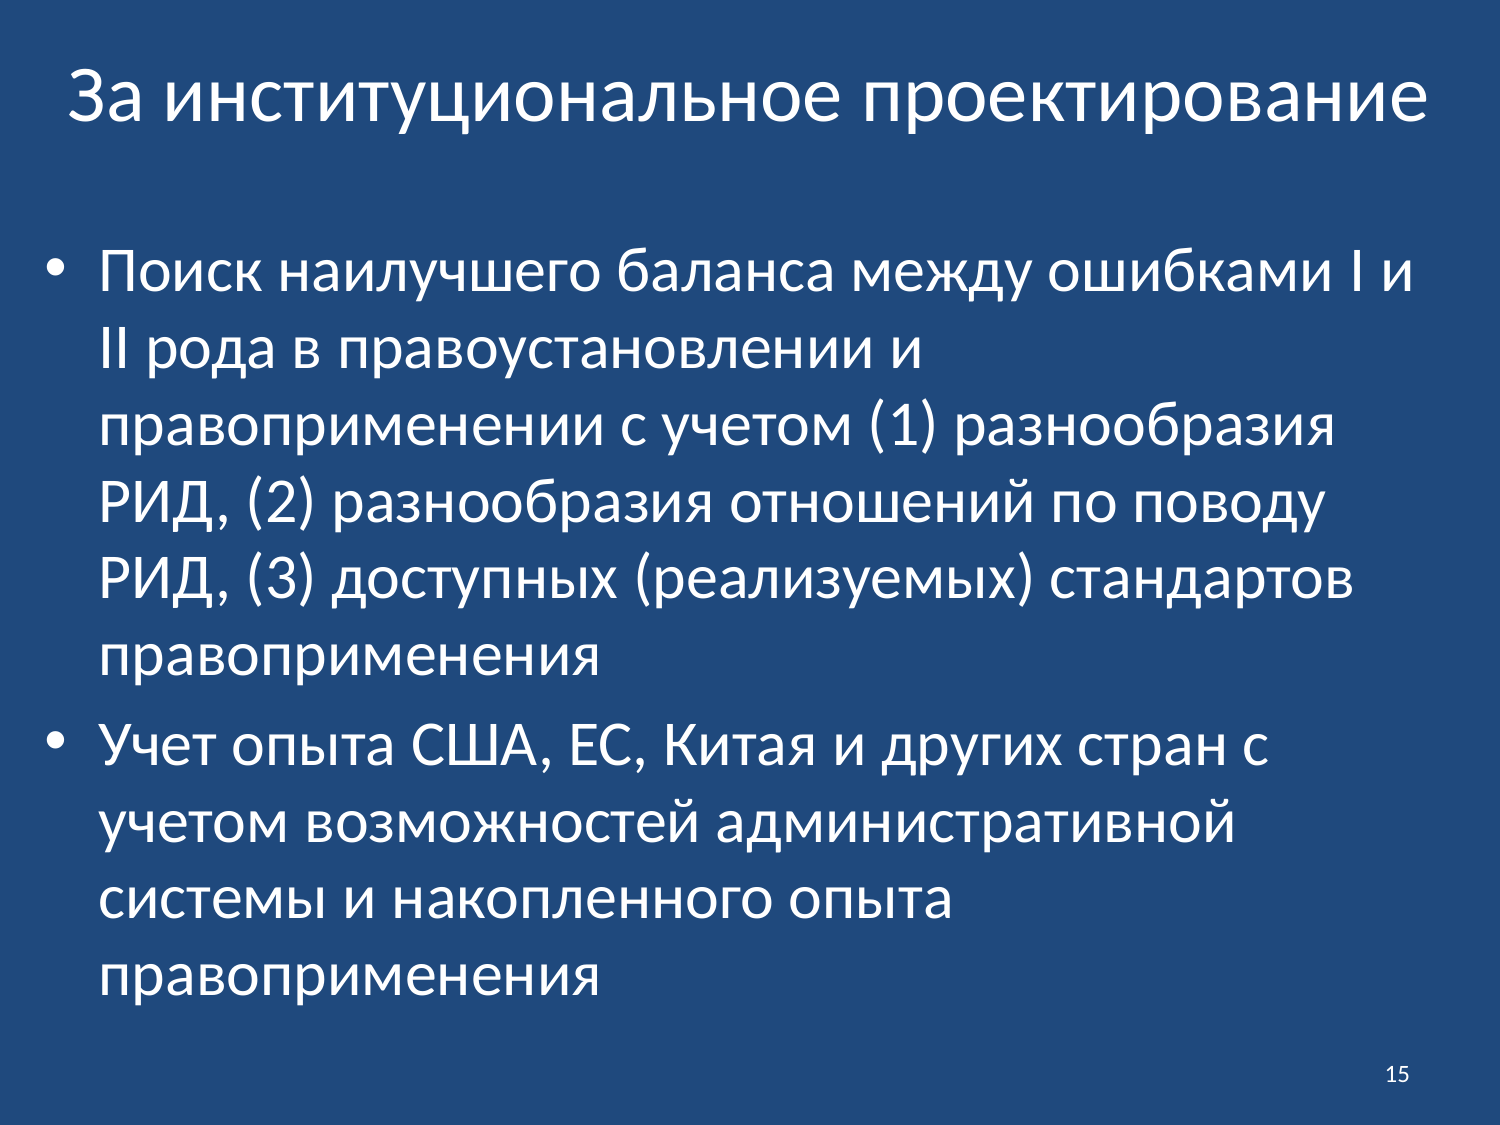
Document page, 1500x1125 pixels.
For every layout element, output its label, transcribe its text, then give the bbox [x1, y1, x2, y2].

title За институциональное проектирование [0, 0, 1500, 183]
list Поиск наилучшего баланса между ошибками I и II рода в правоустановлении и правоприменении с учетом (1) разнообразия РИД, (2) разнообразия отношений по поводу РИД, (3) доступных (реализуемых) стандартов правоприменения Учет опыта США, ЕС, Китая и других стран с учетом возможностей административной системы и накопленного опыта правоприменения [29, 220, 1462, 1024]
slide_number 15 [1074, 1042, 1425, 1103]
